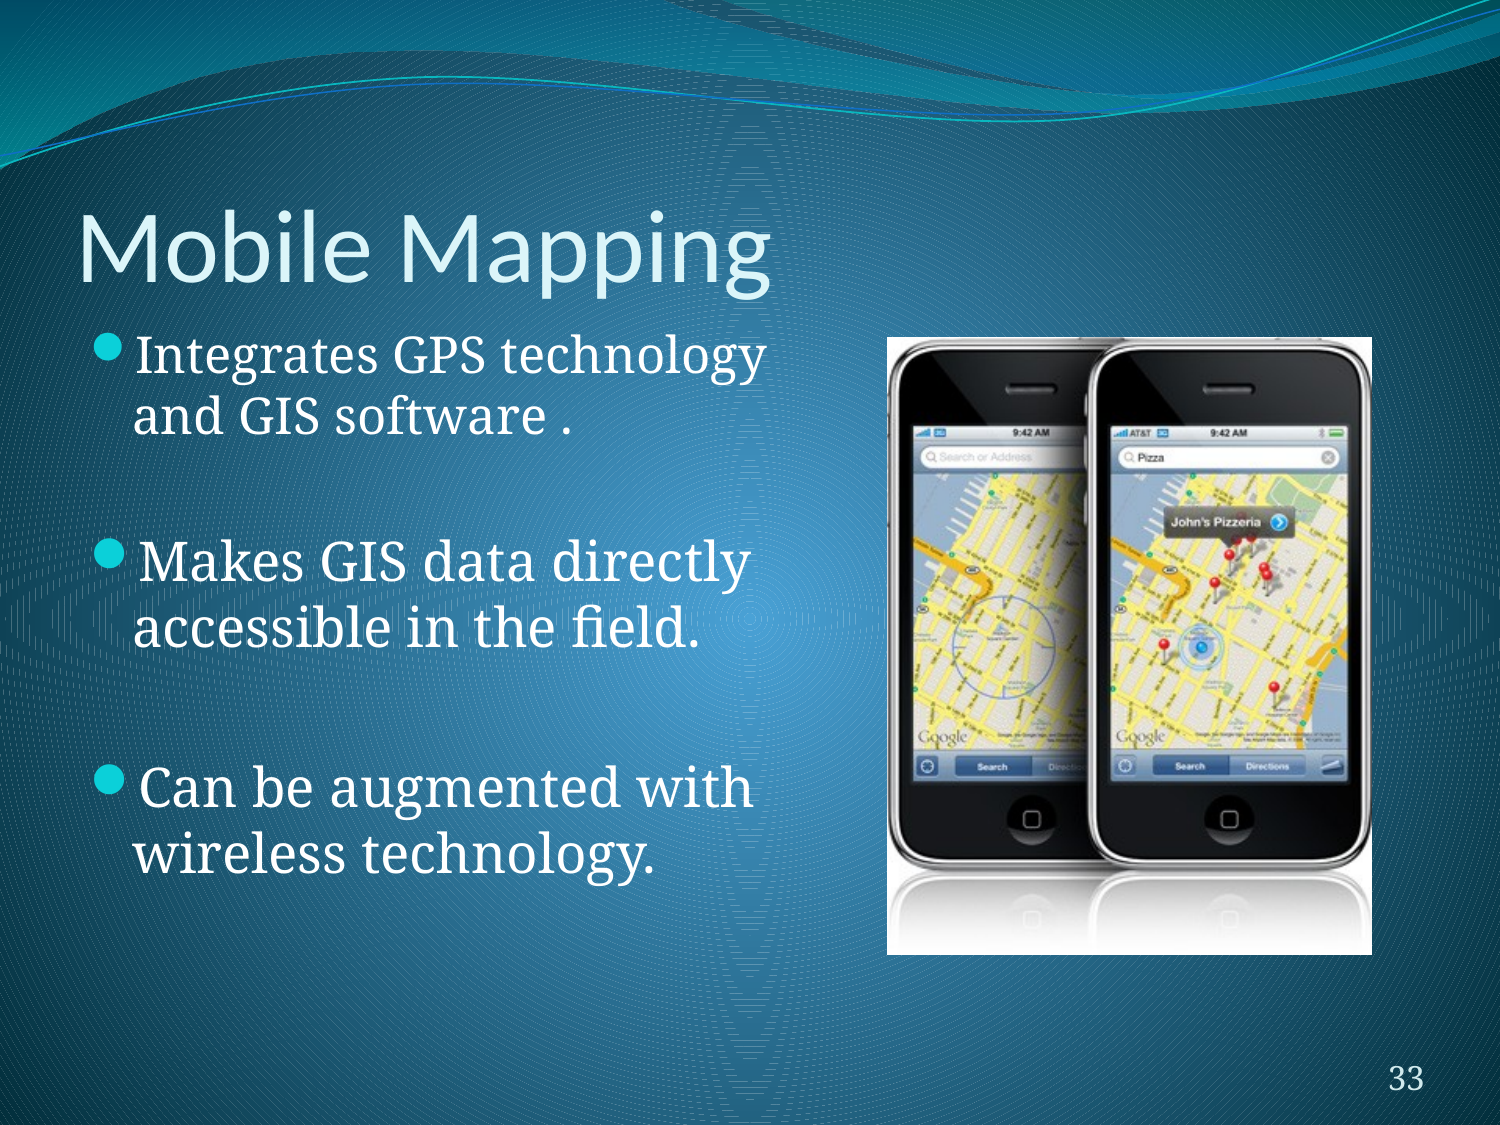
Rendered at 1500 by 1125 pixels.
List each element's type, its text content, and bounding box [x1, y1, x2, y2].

list Integrates GPS technology and GIS software . Makes GIS data directly accessible in the field. Can be augmented with wireless technology. [75, 314, 813, 1043]
slide_number 33 [1299, 1042, 1425, 1103]
title Mobile Mapping [75, 115, 1425, 303]
picture [887, 337, 1372, 955]
